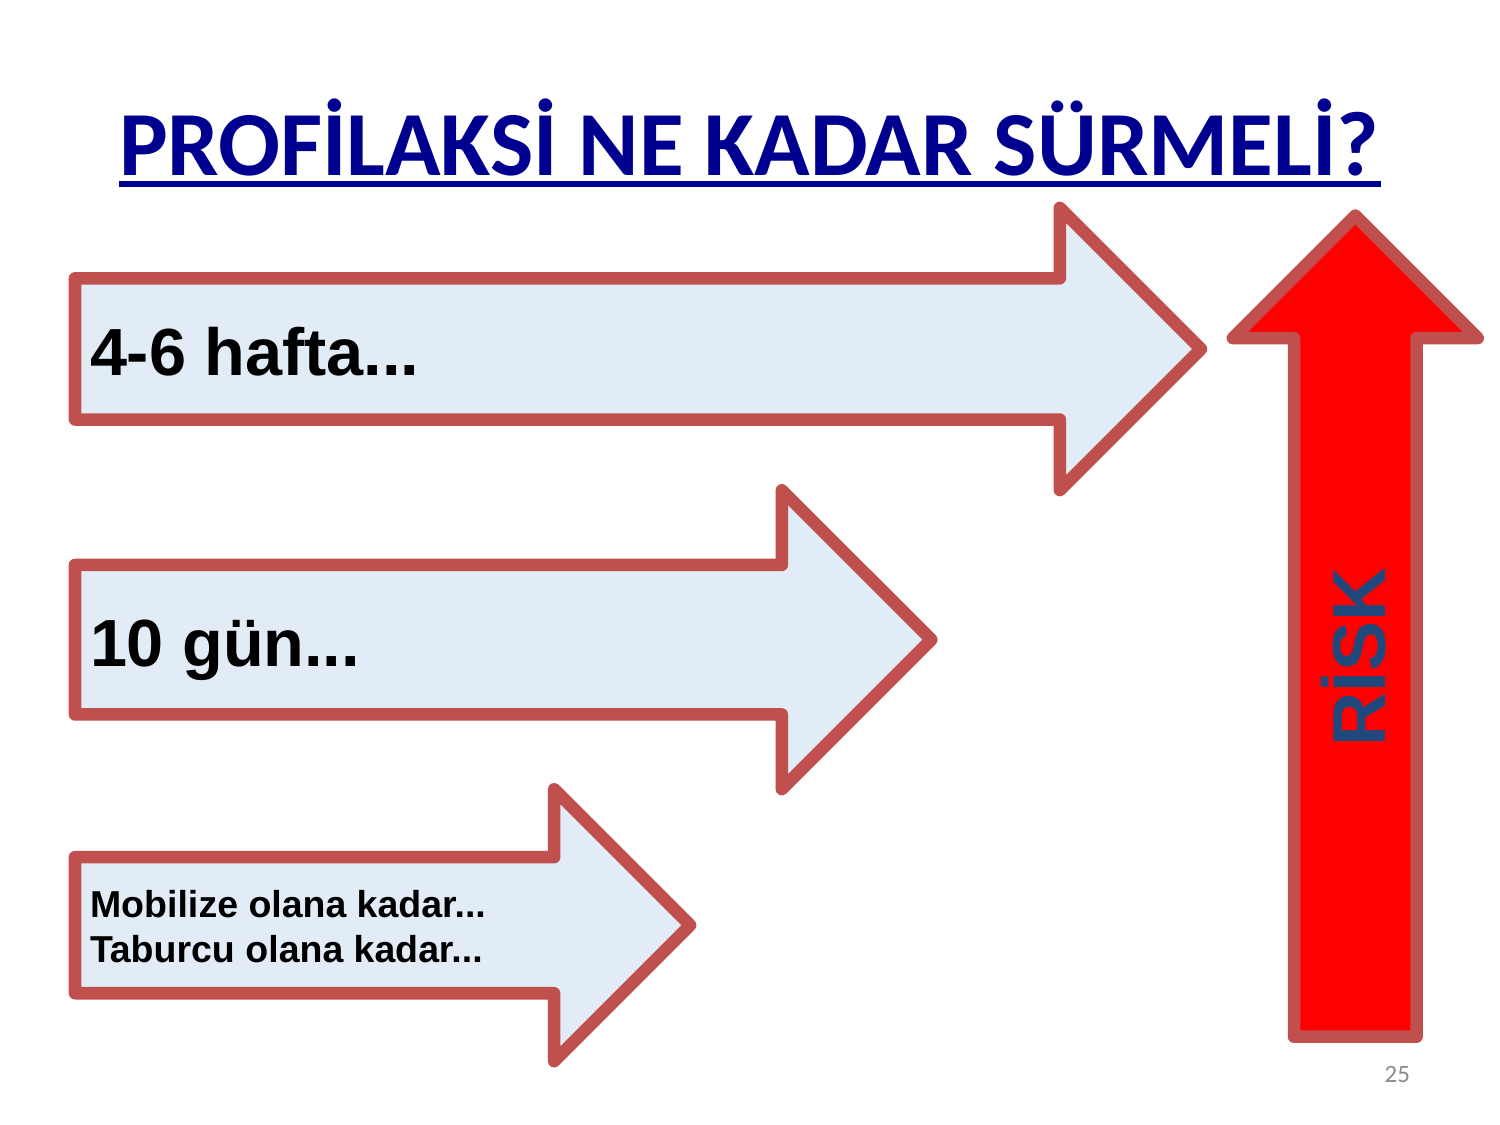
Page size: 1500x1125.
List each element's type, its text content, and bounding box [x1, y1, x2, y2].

text_box 10 gün... [75, 490, 932, 790]
text_box Mobilize olana kadar... Taburcu olana kadar... [75, 789, 691, 1062]
title PROFİLAKSİ NE KADAR SÜRMELİ? [75, 45, 1425, 233]
text_box RİSK [1232, 215, 1478, 1037]
slide_number 25 [1074, 1042, 1425, 1103]
text_box 4-6 hafta... [75, 207, 1202, 491]
